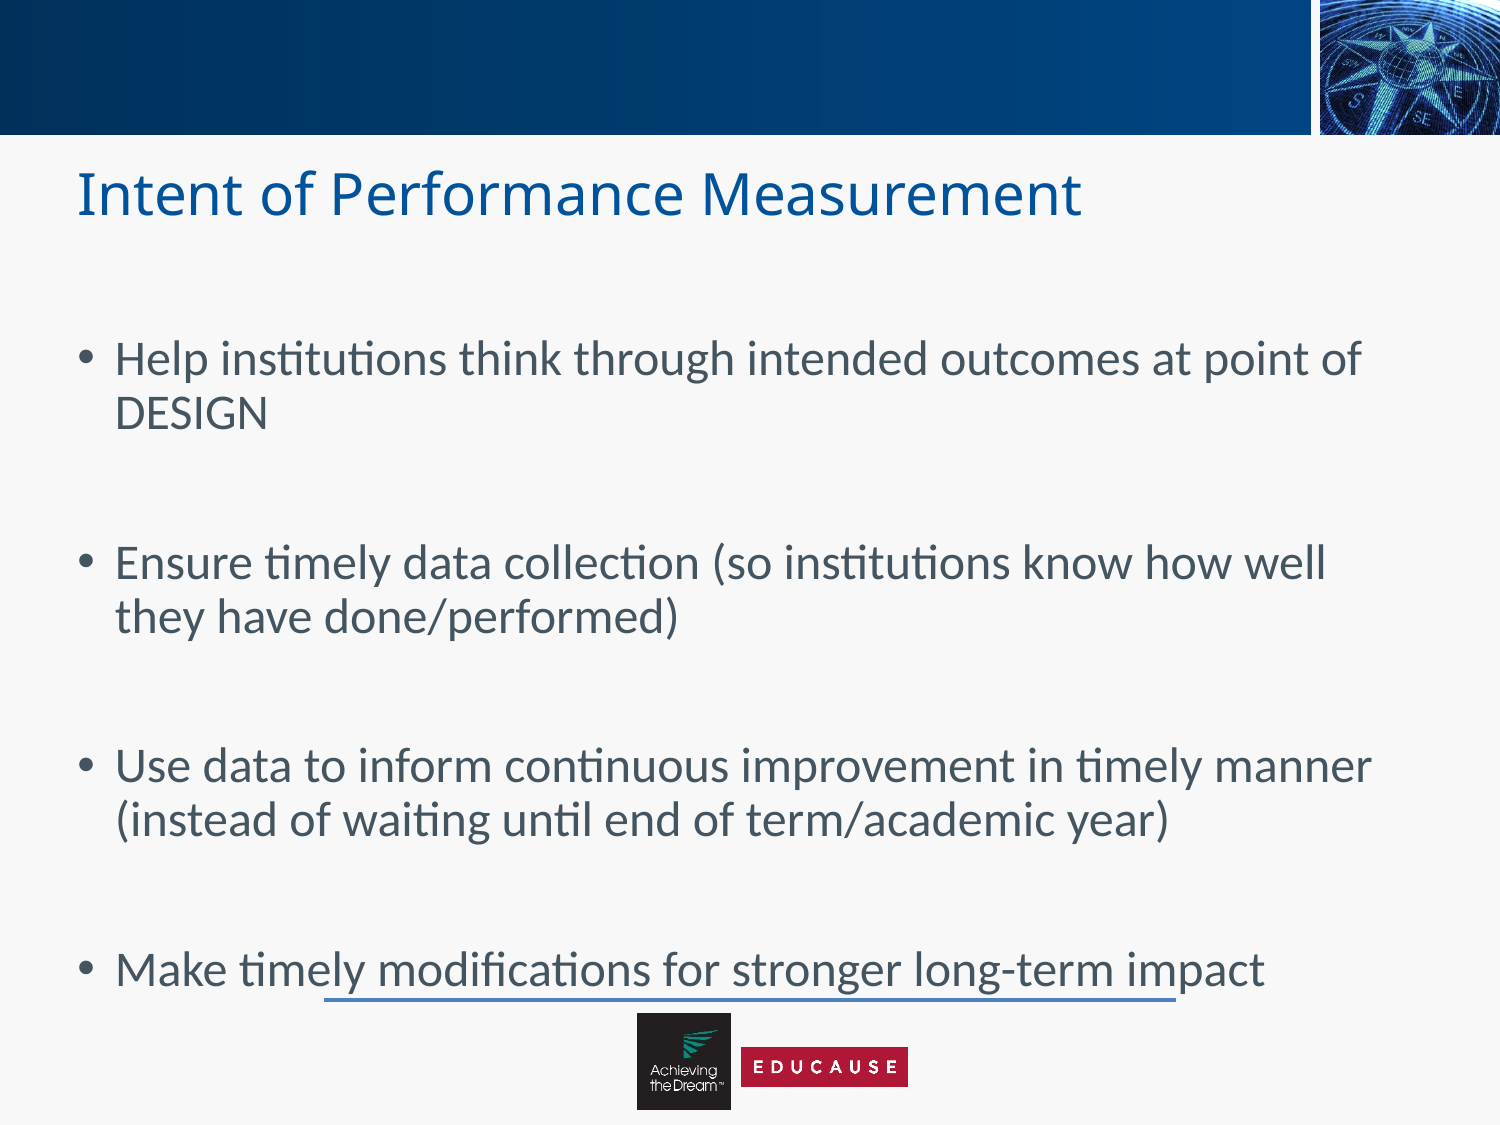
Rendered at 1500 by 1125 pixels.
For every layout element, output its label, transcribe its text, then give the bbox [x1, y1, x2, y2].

picture [637, 1013, 731, 1110]
list Help institutions think through intended outcomes at point of DESIGN Ensure timely data collection (so institutions know how well they have done/performed) Use data to inform continuous improvement in timely manner (instead of waiting until end of term/academic year) Make timely modifications for stronger long-term impact [62, 324, 1442, 1005]
picture [741, 1047, 908, 1087]
picture [1320, 0, 1500, 135]
title Intent of Performance Measurement [62, 135, 1438, 258]
